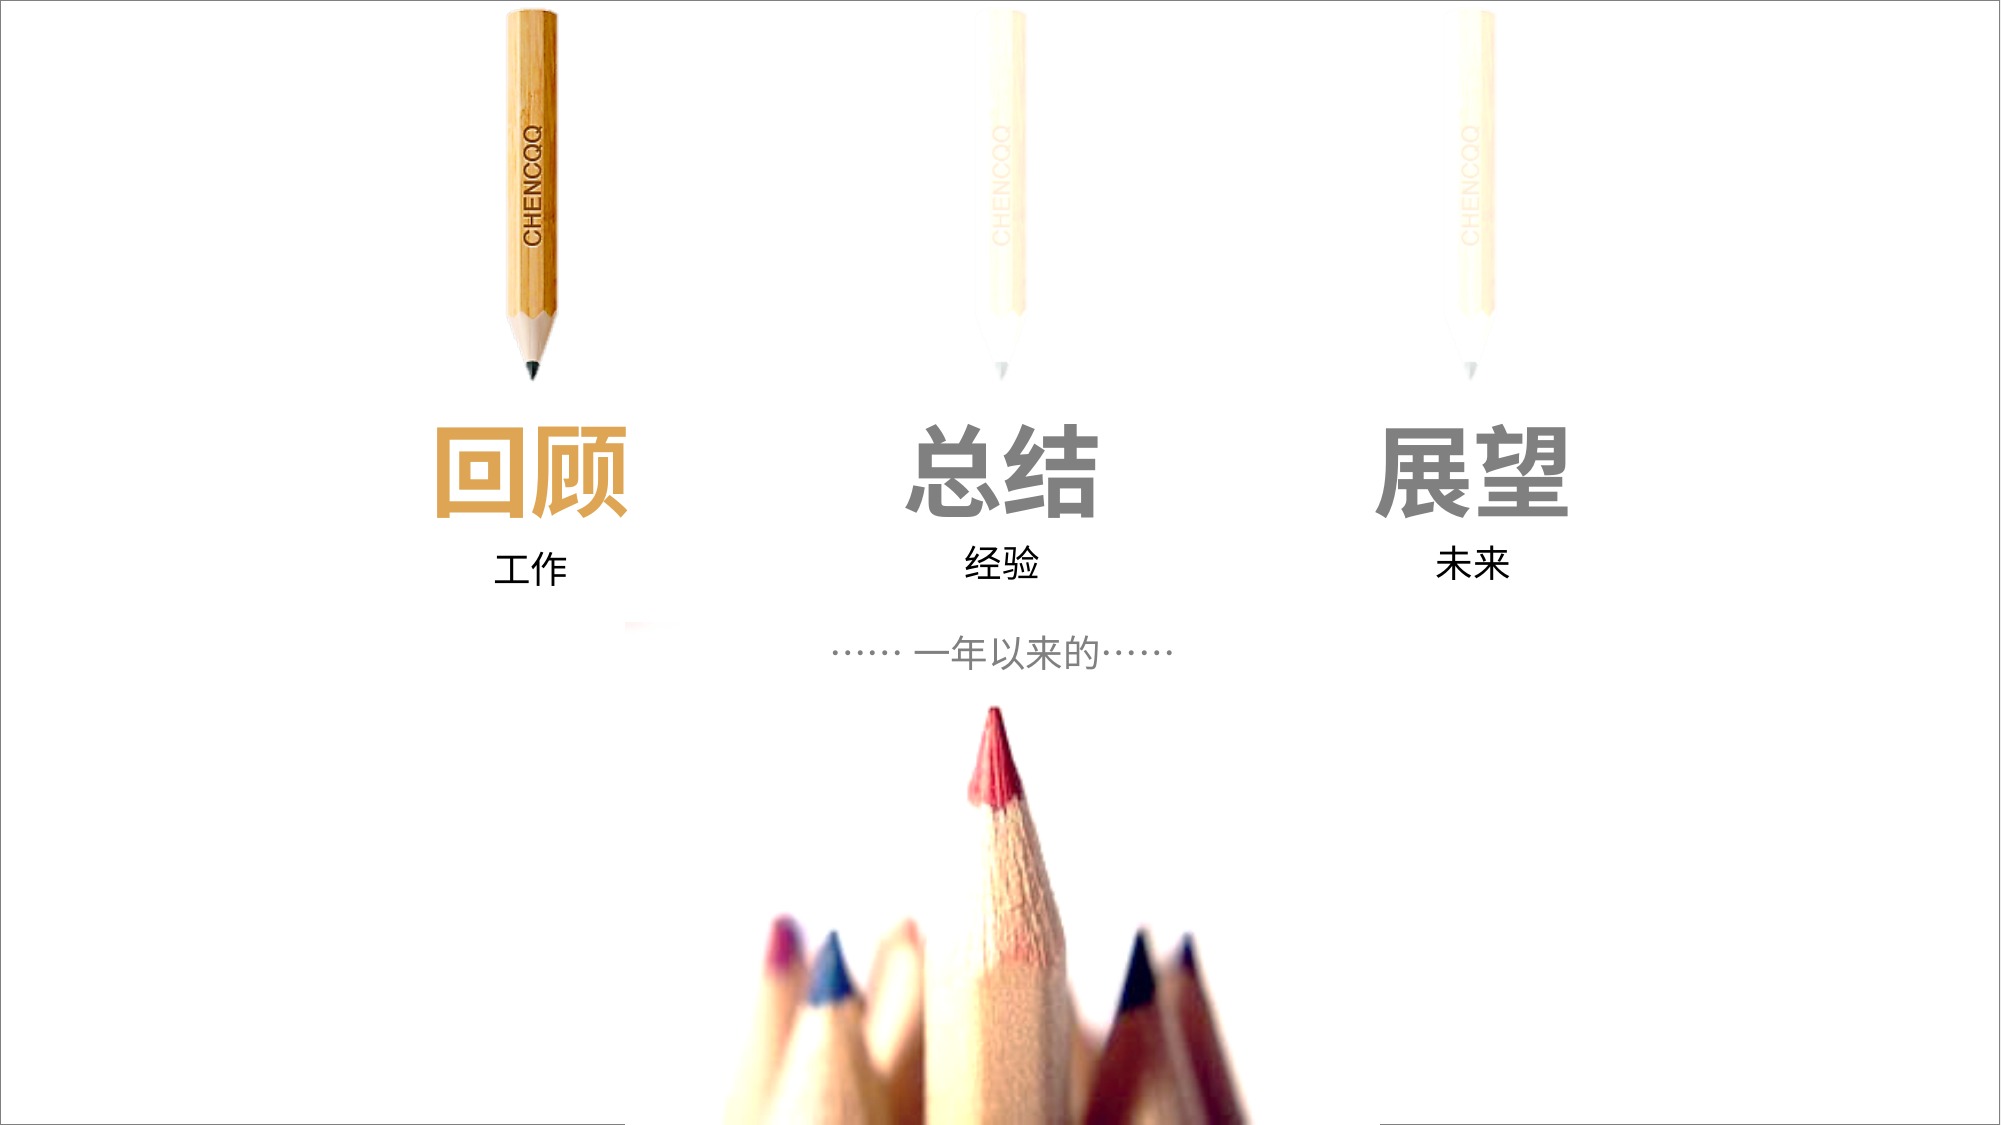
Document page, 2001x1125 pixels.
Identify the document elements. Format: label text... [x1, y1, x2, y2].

text_box 展望 [1358, 402, 1589, 538]
picture [955, 1, 1045, 388]
text_box 回顾 [415, 402, 646, 538]
picture [1424, 1, 1514, 388]
picture [486, 1, 576, 388]
text_box 未来 [1420, 532, 1526, 592]
text_box 经验 [949, 532, 1055, 592]
text_box 总结 [887, 402, 1117, 538]
text_box 工作 [478, 538, 584, 599]
picture [625, 622, 1380, 1125]
